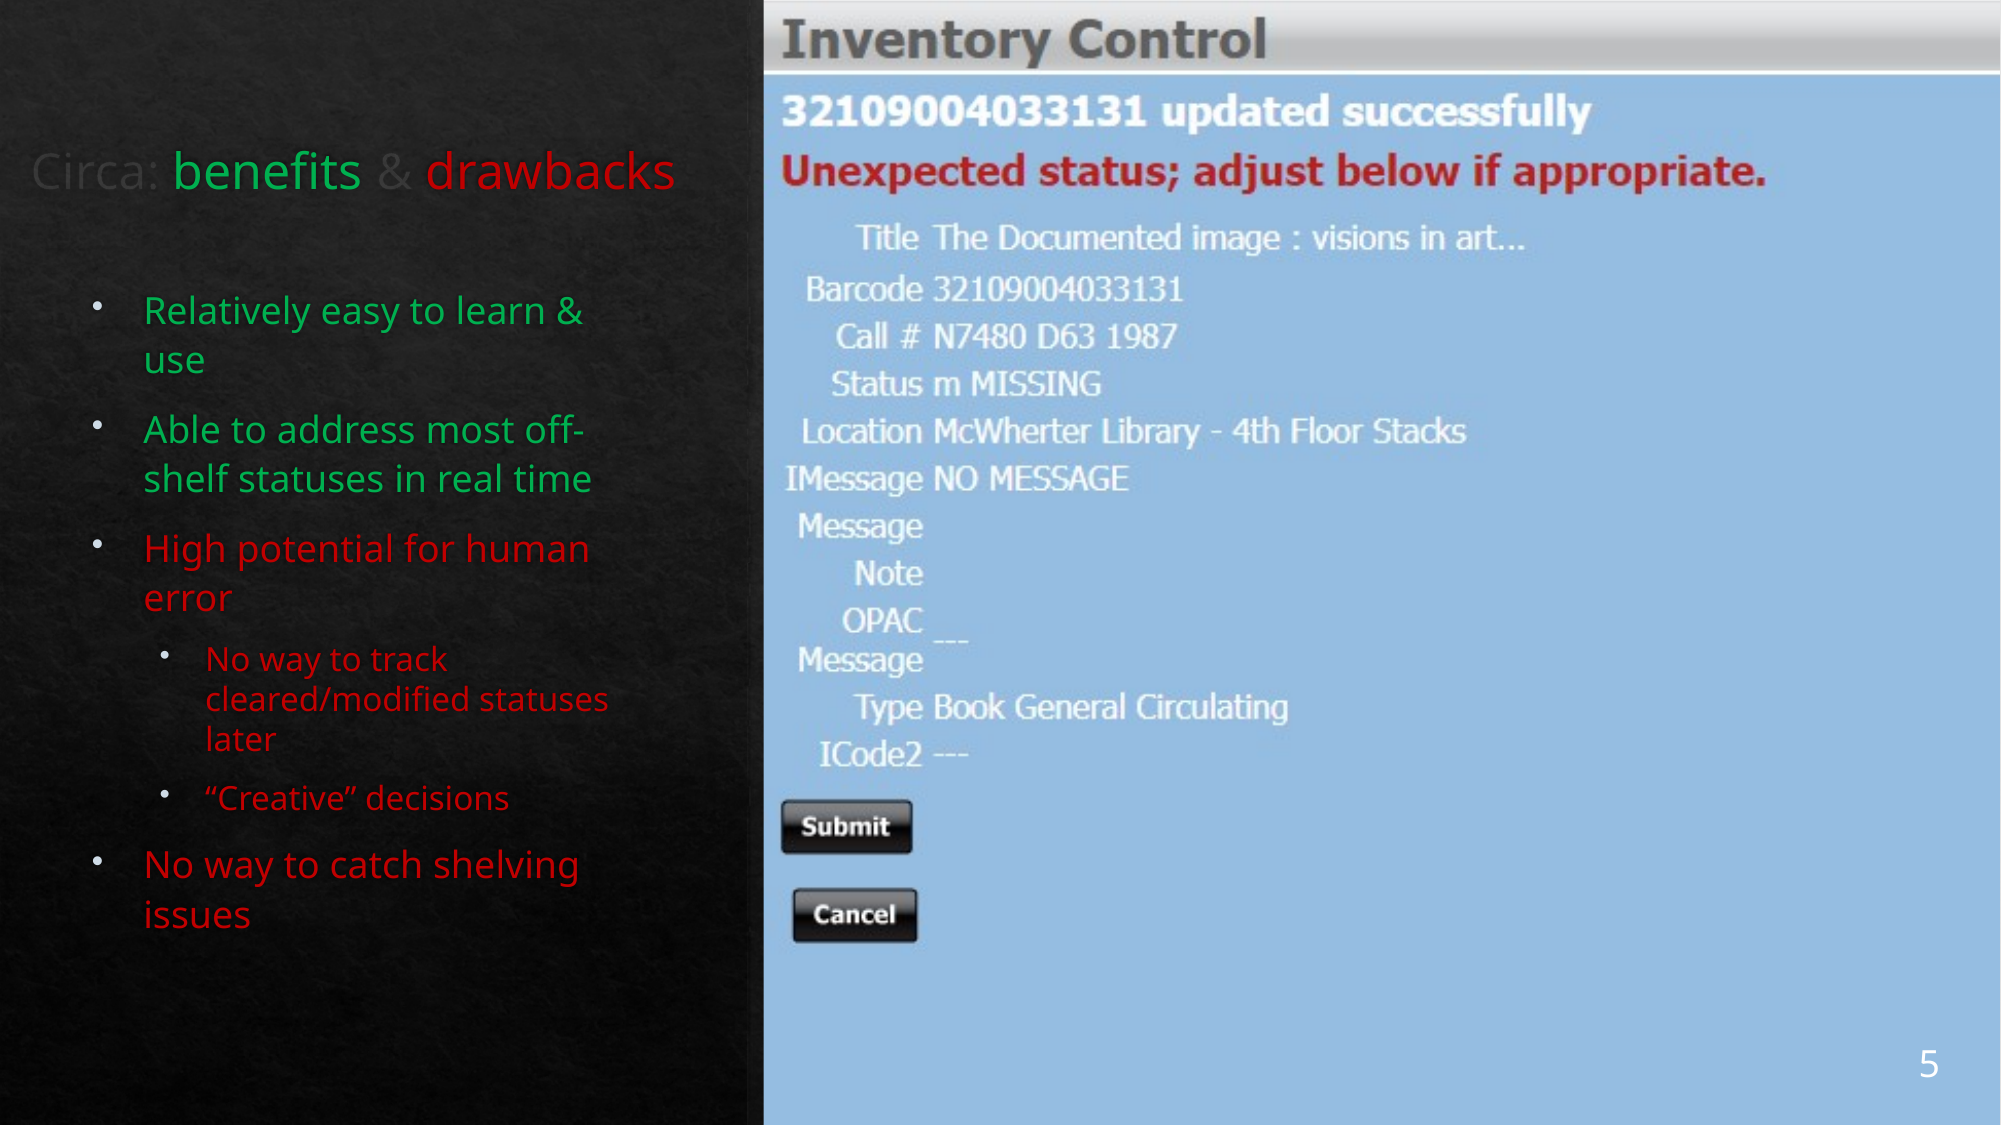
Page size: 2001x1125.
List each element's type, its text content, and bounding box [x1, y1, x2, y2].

list Relatively easy to learn & use Able to address most off-shelf statuses in real time High potential for human error No way to track cleared/modified statuses later “Creative” decisions No way to catch shelving issues [72, 274, 655, 997]
picture [746, 0, 2000, 1125]
text_box [0, 0, 740, 1125]
title Circa: benefits & drawbacks [15, 104, 732, 208]
